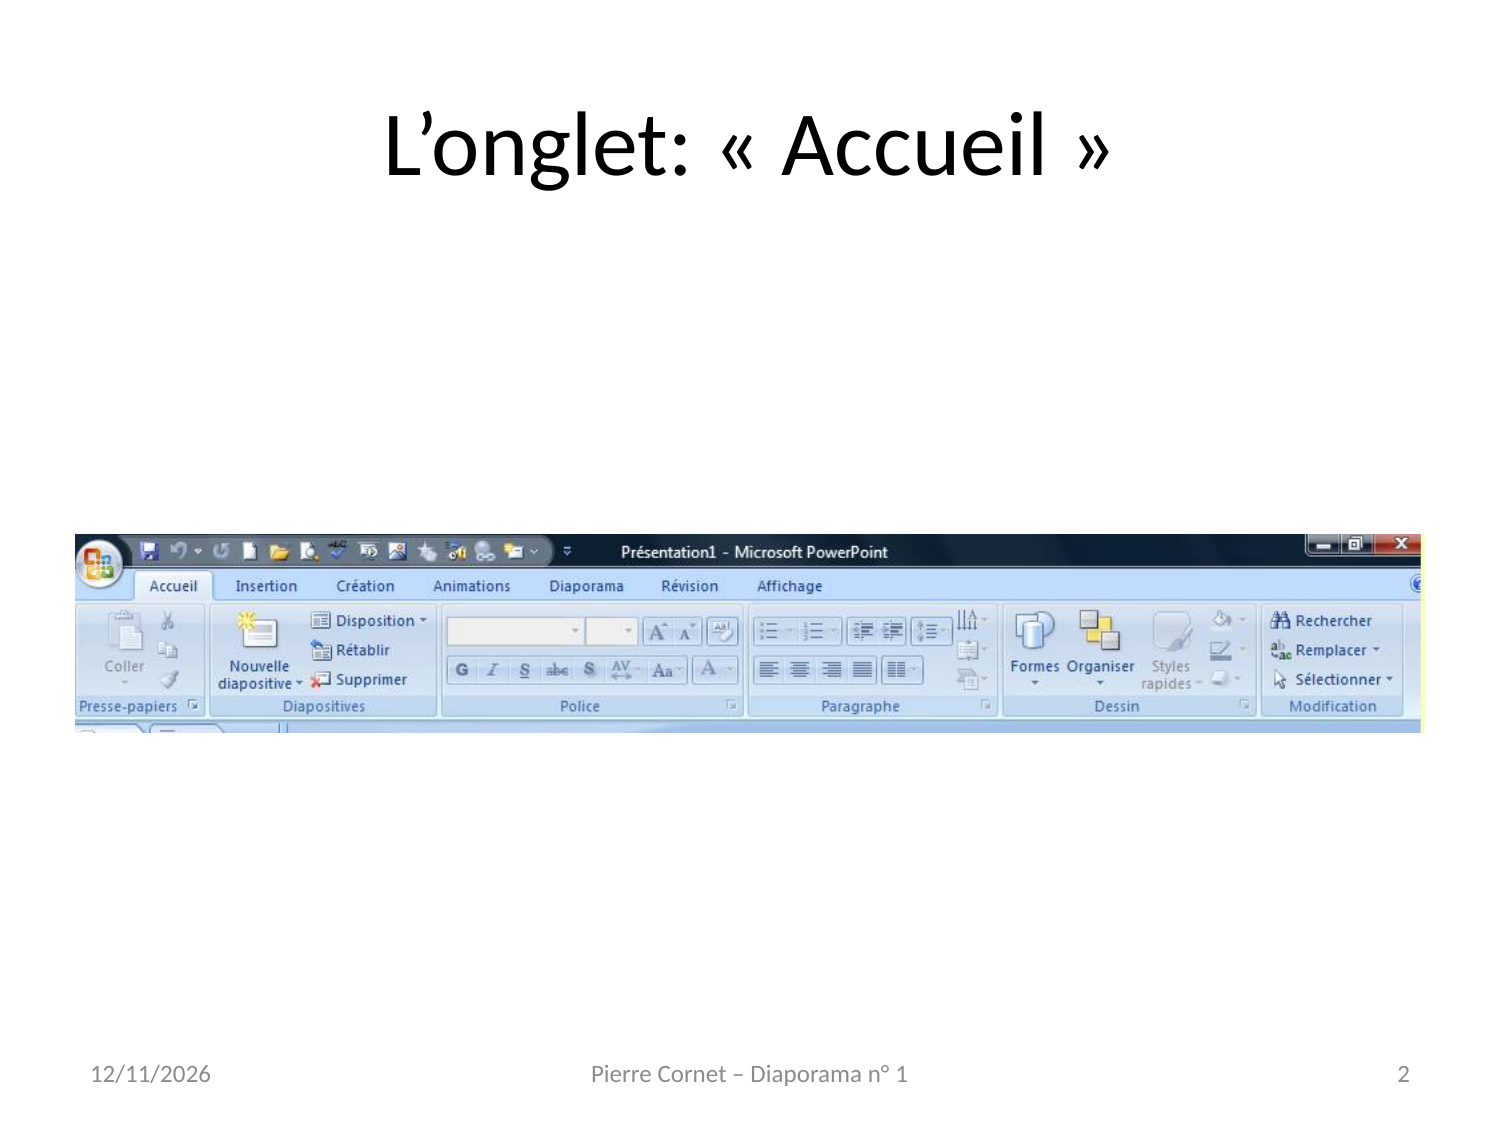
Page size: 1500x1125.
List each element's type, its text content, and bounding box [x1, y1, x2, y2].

footer Pierre Cornet – Diaporama n° 1 [512, 1042, 988, 1103]
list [74, 534, 1426, 734]
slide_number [75, 1042, 425, 1103]
title L’onglet: « Accueil » [75, 45, 1425, 233]
slide_number 2 [1074, 1042, 1425, 1103]
